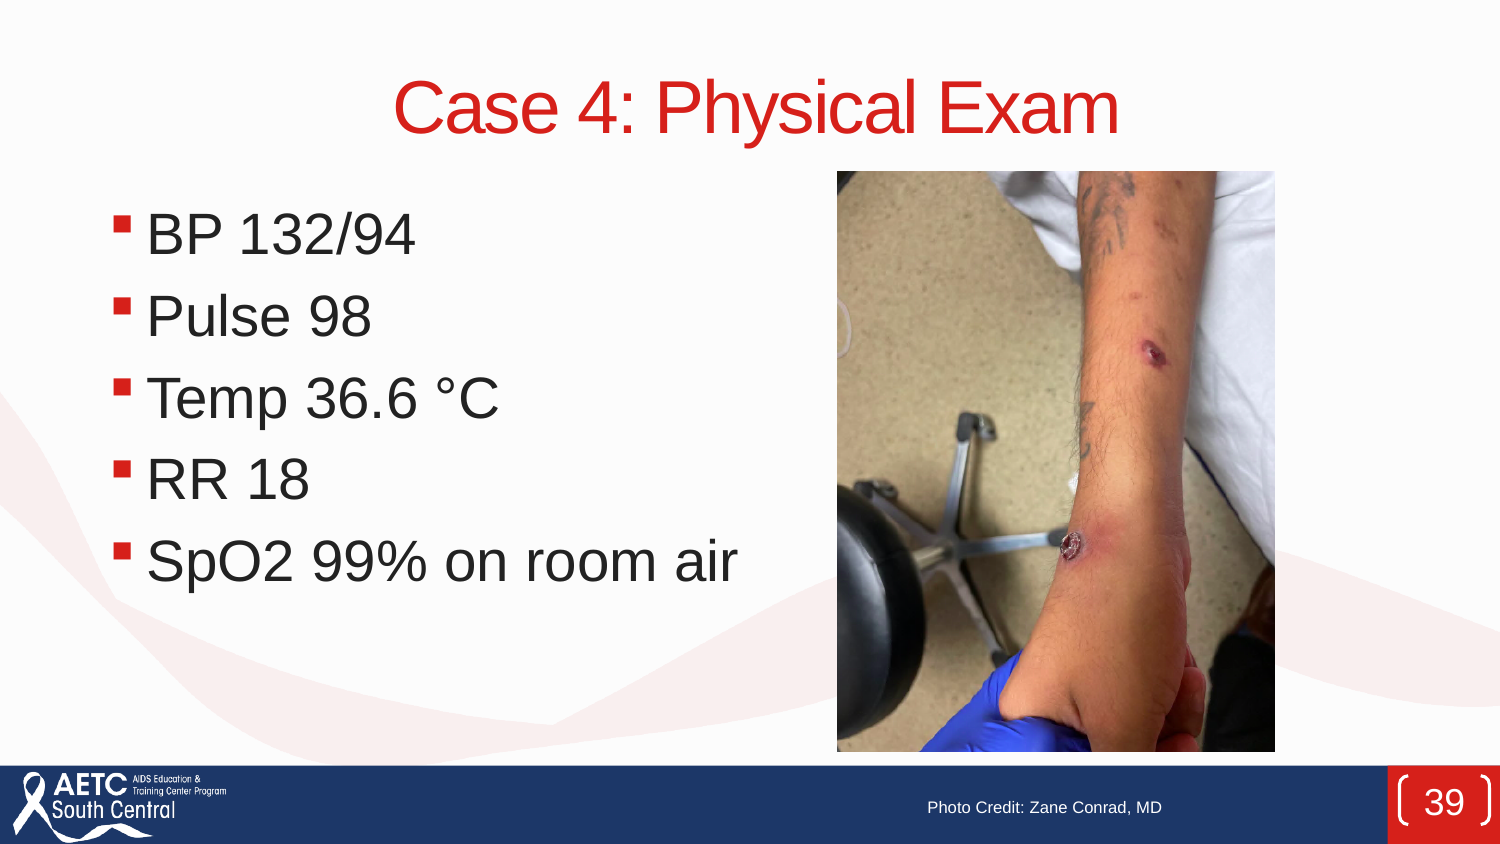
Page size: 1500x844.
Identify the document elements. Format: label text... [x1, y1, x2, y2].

list BP 132/94 Pulse 98 Temp 36.6 °C RR 18 SpO2 99% on room air [75, 188, 763, 735]
slide_number 39 [1397, 774, 1492, 827]
title Case 4: Physical Exam [75, 33, 1440, 175]
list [836, 170, 1276, 753]
text_box Photo Credit: Zane Conrad, MD [912, 789, 1196, 824]
picture [12, 770, 227, 844]
